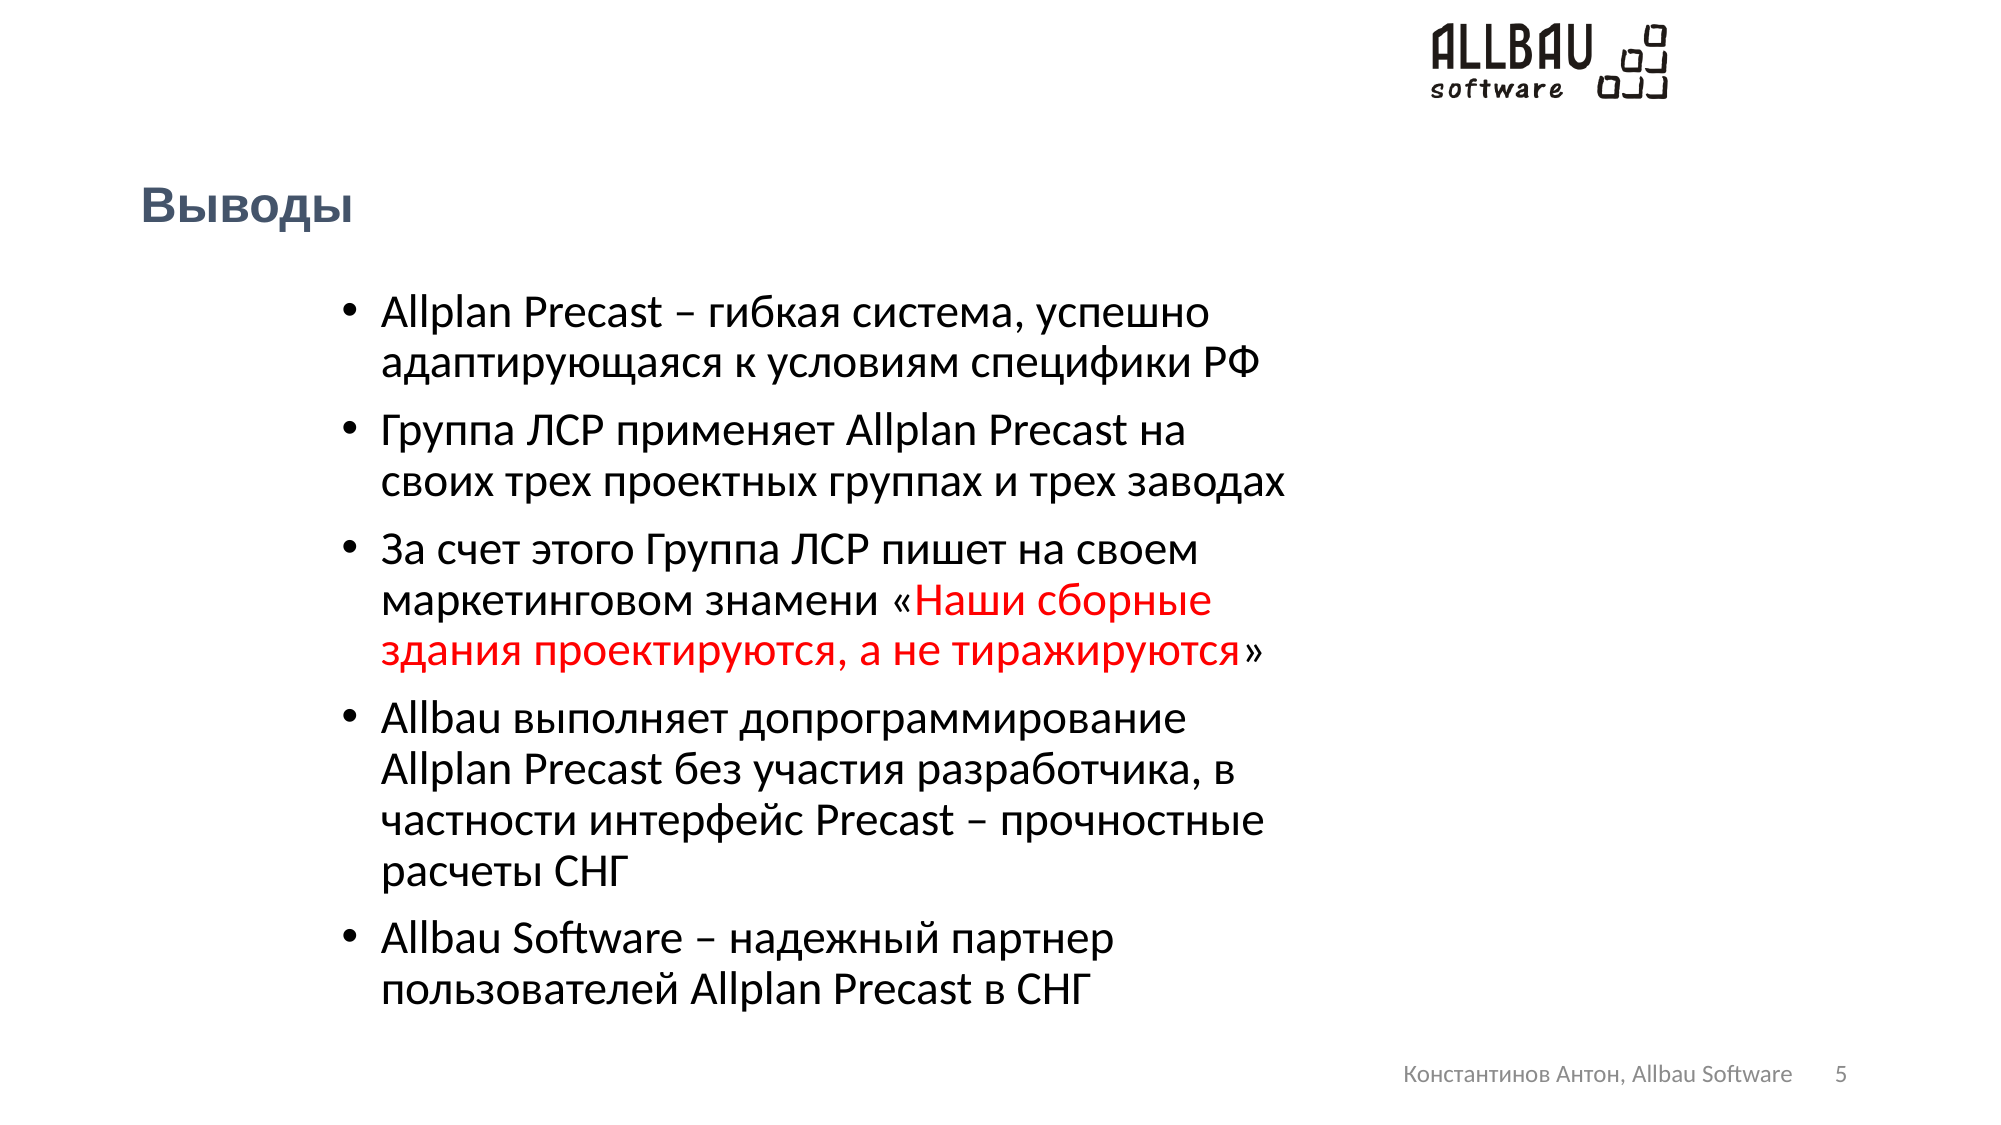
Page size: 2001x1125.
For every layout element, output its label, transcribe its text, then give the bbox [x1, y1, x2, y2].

slide_number 5 [1412, 1042, 1863, 1103]
picture [1425, 19, 1676, 102]
list Allplan Precast – гибкая система, успешно адаптирующаяся к условиям специфики РФ Группа ЛСР применяет Allplan Precast на своих трех проектных группах и трех заводах За счет этого Группа ЛСР пишет на своем маркетинговом знамени «Наши сборные здания проектируются, а не тиражируются» Allbau выполняет допрограммирование Allplan Precast без участия разработчика, в частности интерфейс Precast – прочностные расчеты СНГ Allbau Software – надежный партнер пользователей Allplan Precast в СНГ [326, 278, 1308, 1044]
footer Константинов Антон, Allbau Software [1379, 1050, 1818, 1095]
title Выводы [125, 165, 1874, 248]
